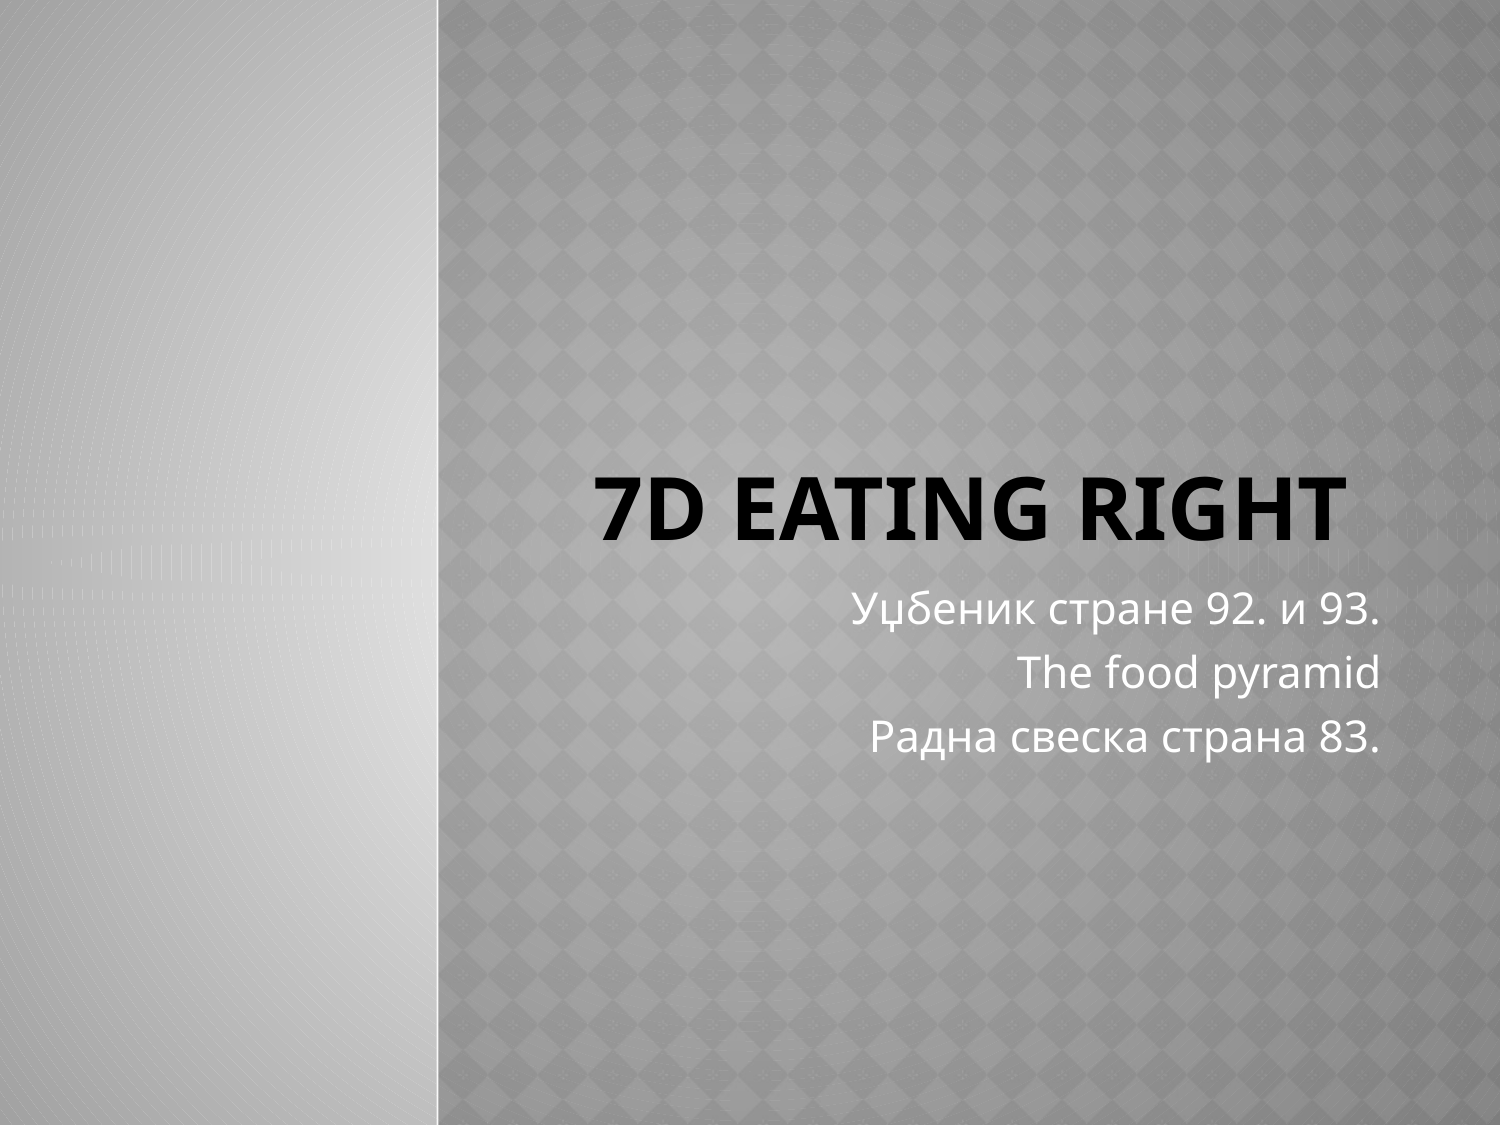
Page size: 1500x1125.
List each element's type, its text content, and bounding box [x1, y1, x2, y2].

subtitle Уџбеник стране 92. и 93. The food pyramid Радна свеска страна 83. [550, 580, 1390, 762]
title 7d eating right [552, 87, 1390, 558]
